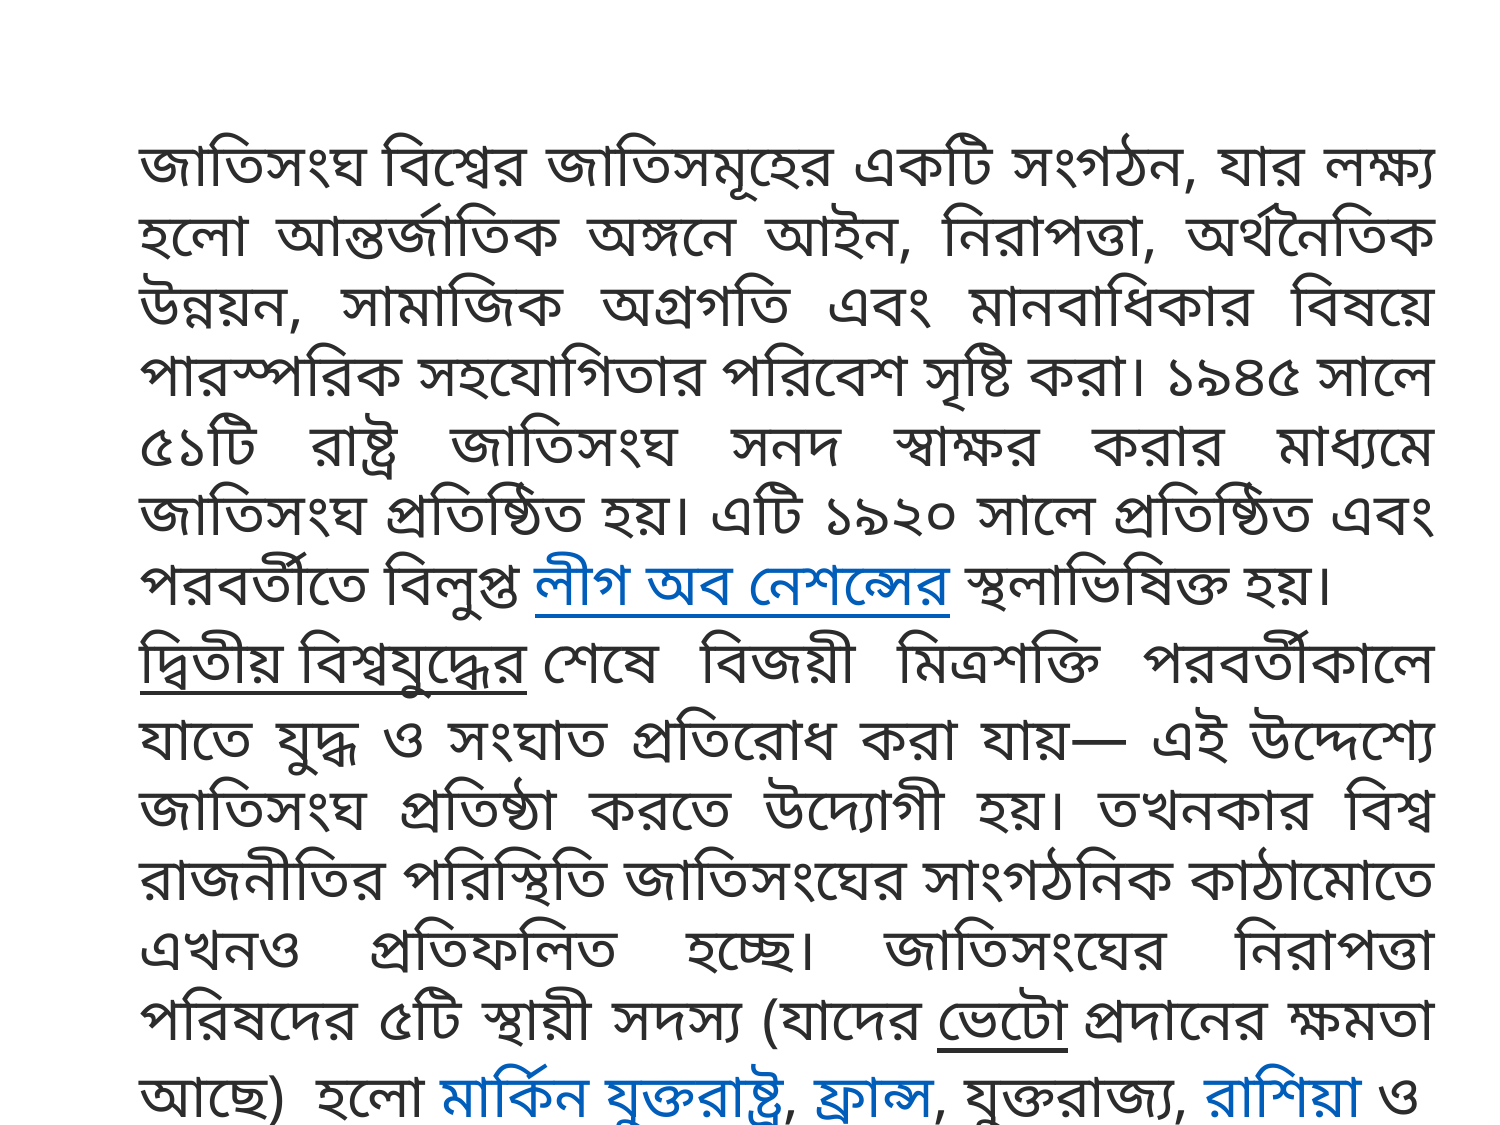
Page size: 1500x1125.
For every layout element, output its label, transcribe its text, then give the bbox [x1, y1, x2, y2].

text_box জাতিসংঘ বিশ্বের জাতিসমূহের একটি সংগঠন, যার লক্ষ্য হলো আন্তর্জাতিক অঙ্গনে আইন, নিরাপত্তা, অর্থনৈতিক উন্নয়ন, সামাজিক অগ্রগতি এবং মানবাধিকার বিষয়ে পারস্পরিক সহযোগিতার পরিবেশ সৃষ্টি করা। ১৯৪৫ সালে ৫১টি রাষ্ট্র জাতিসংঘ সনদ স্বাক্ষর করার মাধ্যমে জাতিসংঘ প্রতিষ্ঠিত হয়। এটি ১৯২০ সালে প্রতিষ্ঠিত এবং পরবর্তীতে বিলুপ্ত লীগ অব নেশন্সের স্থলাভিষিক্ত হয়। দ্বিতীয় বিশ্বযুদ্ধের শেষে বিজয়ী মিত্রশক্তি পরবর্তীকালে যাতে যুদ্ধ ও সংঘাত প্রতিরোধ করা যায়— এই উদ্দেশ্যে জাতিসংঘ প্রতিষ্ঠা করতে উদ্যোগী হয়। তখনকার বিশ্ব রাজনীতির পরিস্থিতি জাতিসংঘের সাংগঠনিক কাঠামোতে এখনও প্রতিফলিত হচ্ছে। জাতিসংঘের নিরাপত্তা পরিষদের ৫টি স্থায়ী সদস্য (যাদের ভেটো প্রদানের ক্ষমতা আছে) হলো মার্কিন যুক্তরাষ্ট্র, ফ্রান্স, যুক্তরাজ্য, রাশিয়া ও গণচীন। এরা দ্বিতীয় বিশ্বযুদ্ধের বিজয়ী দেশ। [125, 120, 1450, 1125]
